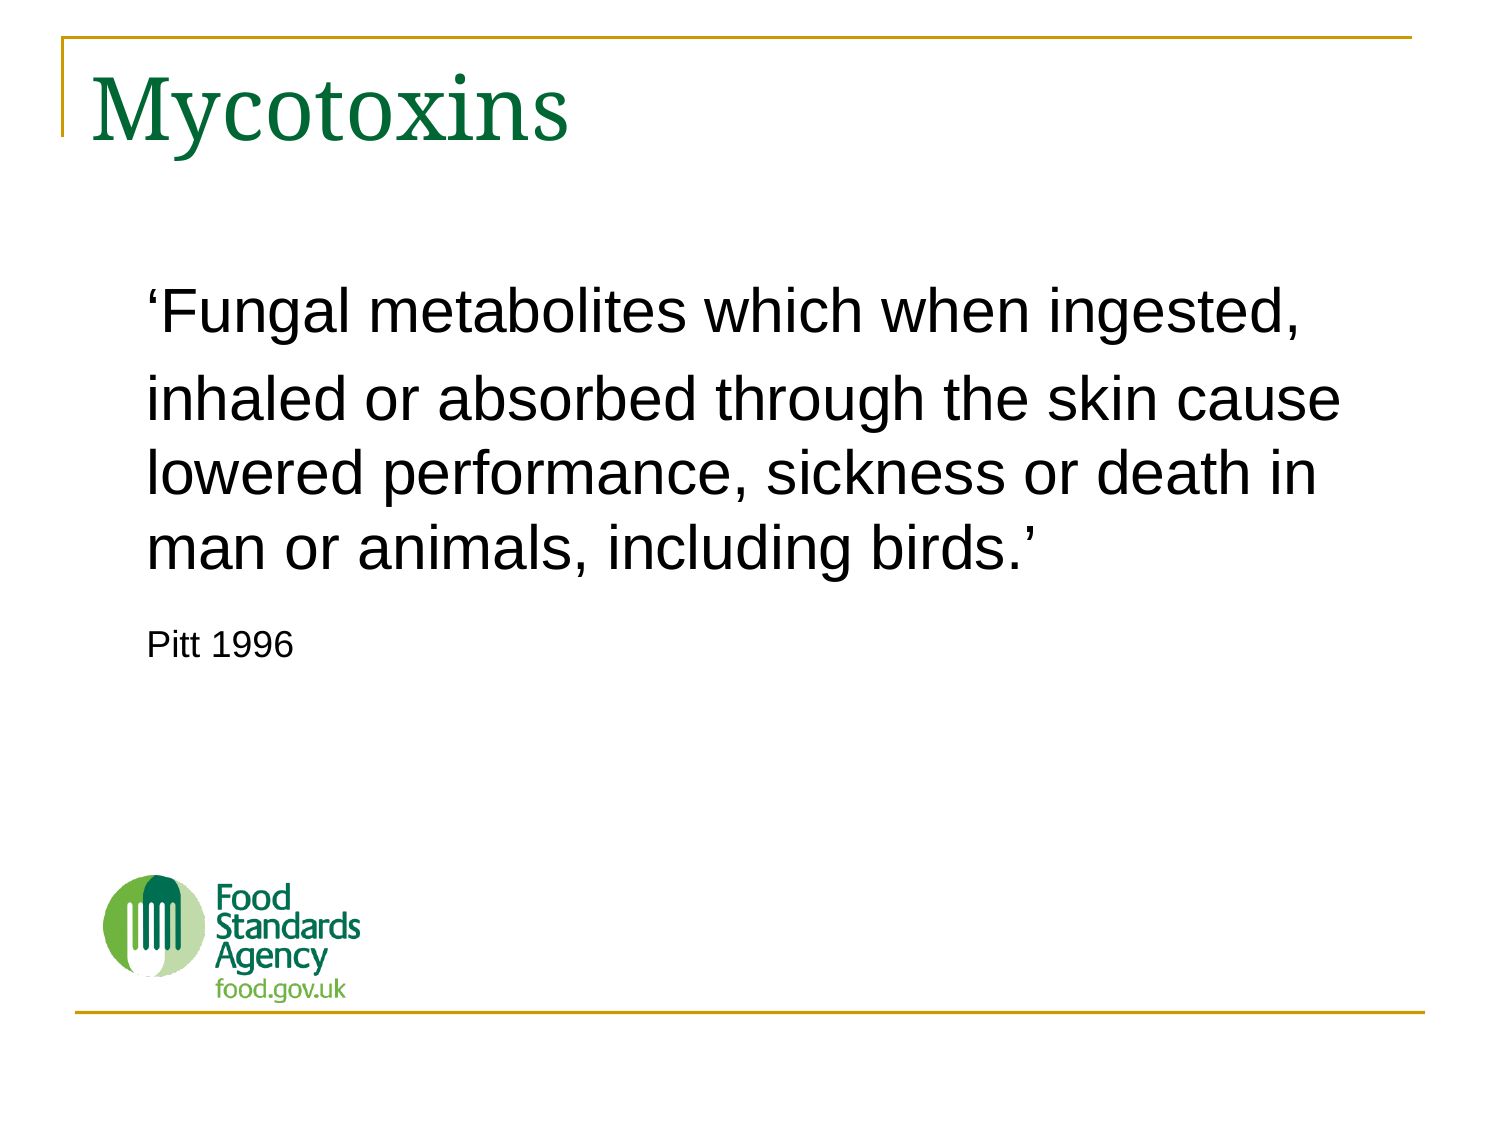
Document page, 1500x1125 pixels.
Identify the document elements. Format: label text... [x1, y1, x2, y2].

title Mycotoxins [75, 45, 1425, 233]
picture [103, 875, 360, 1004]
list ‘Fungal metabolites which when ingested, inhaled or absorbed through the skin cause lowered performance, sickness or death in man or animals, including birds.’ Pitt 1996 [75, 262, 1425, 1006]
